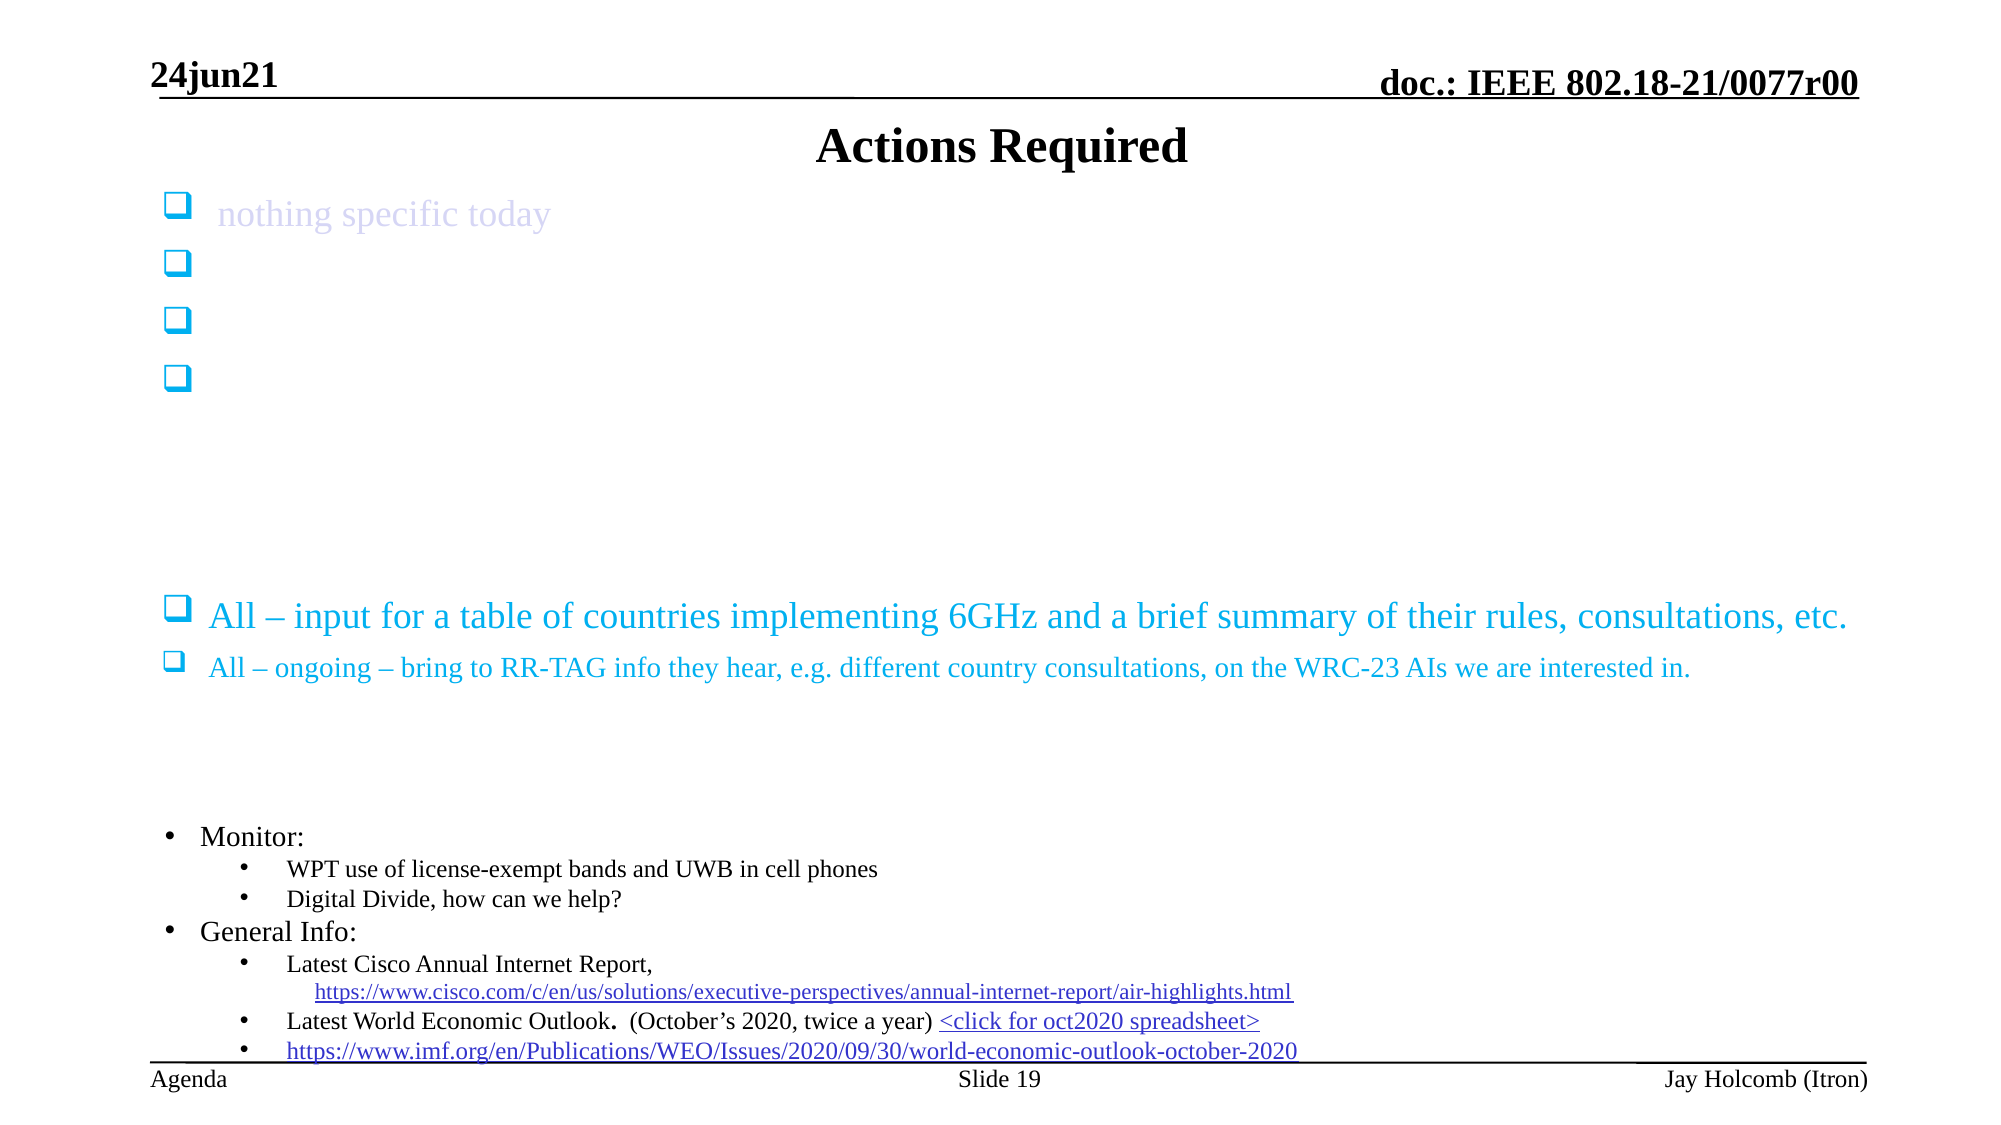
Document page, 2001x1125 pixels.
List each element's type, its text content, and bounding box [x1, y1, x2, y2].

footer Jay Holcomb (Itron) [1171, 1072, 1869, 1093]
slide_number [149, 49, 651, 95]
slide_number Slide 19 [933, 1072, 1067, 1123]
text_box Monitor: WPT use of license-exempt bands and UWB in cell phones Digital Divide, how can we help? General Info: Latest Cisco Annual Internet Report, https://www.cisco.com/c/en/us/solutions/executive-perspectives/annual-internet-report/air-highlights.html Latest World Economic Outlook. (October’s 2020, twice a year) <click for oct2020 spreadsheet> https://www.imf.org/en/Publications/WEO/Issues/2020/09/30/world-economic-outlook-october-2020 [149, 809, 1869, 1072]
list nothing specific today All – input for a table of countries implementing 6GHz and a brief summary of their rules, consultations, etc. All – ongoing – bring to RR-TAG info they hear, e.g. different country consultations, on the WRC-23 AIs we are interested in. [146, 180, 1922, 788]
title Actions Required [364, 103, 1640, 180]
